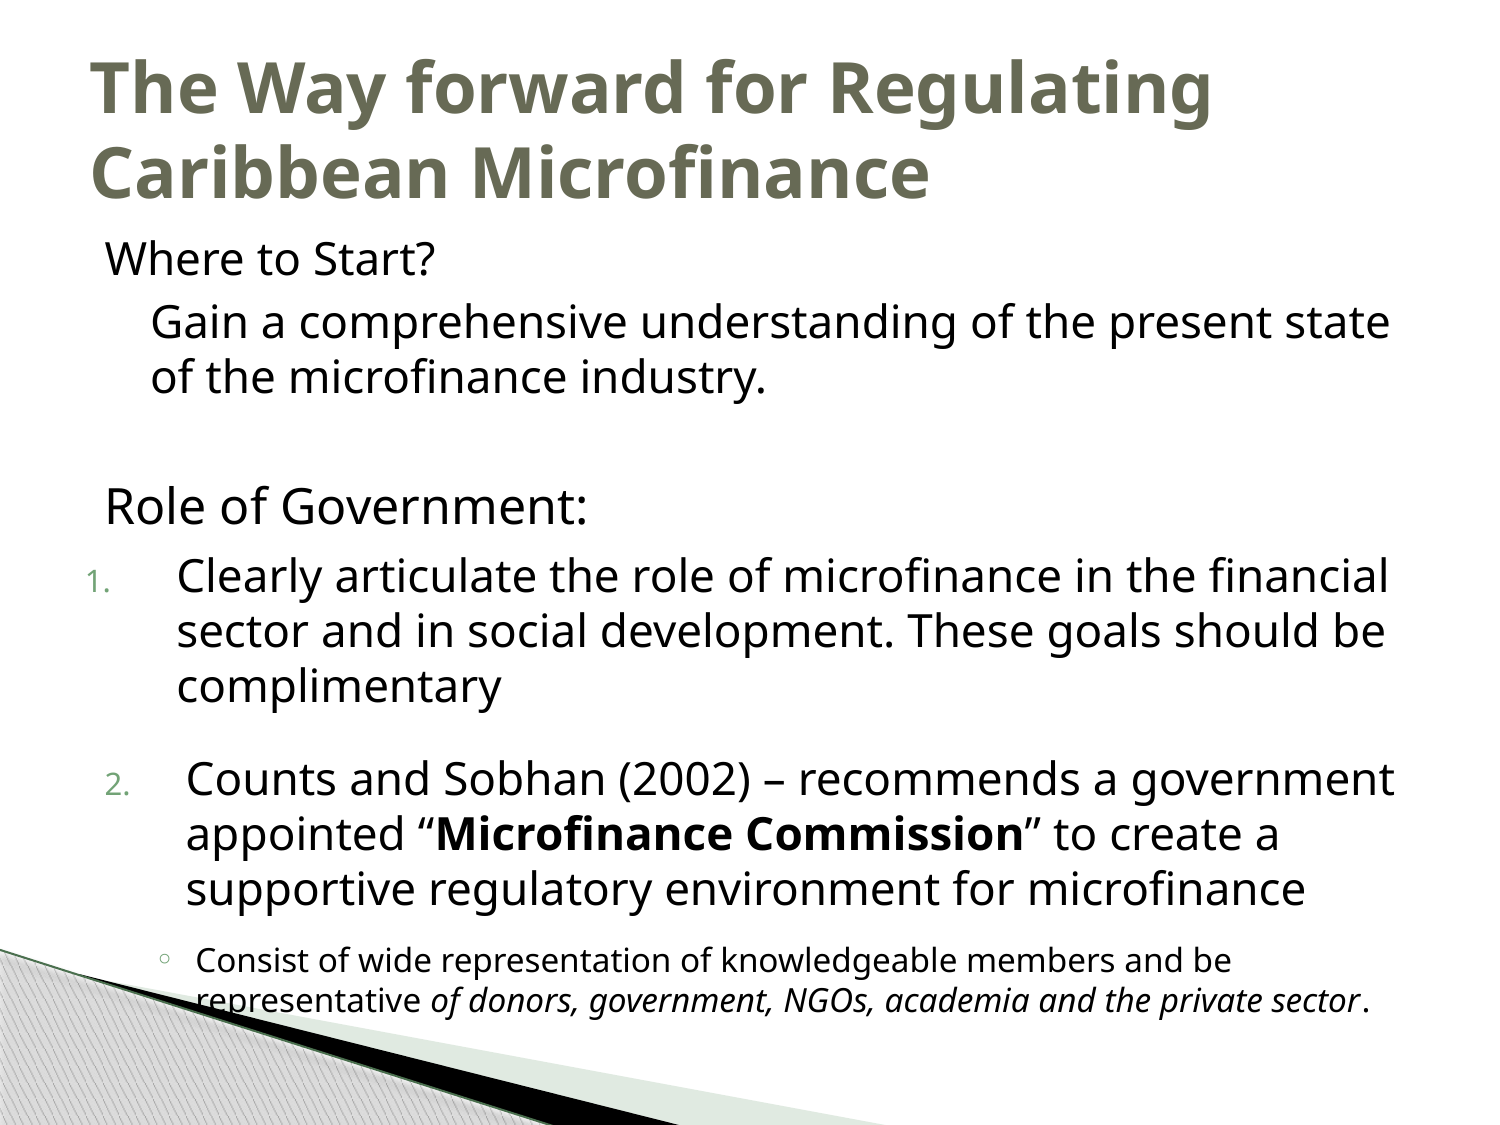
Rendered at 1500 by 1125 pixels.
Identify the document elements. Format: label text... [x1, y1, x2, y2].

title The Way forward for Regulating Caribbean Microfinance [75, 45, 1425, 211]
list Where to Start? Gain a comprehensive understanding of the present state of the microfinance industry. Role of Government: Clearly articulate the role of microfinance in the financial sector and in social development. These goals should be complimentary Counts and Sobhan (2002) – recommends a government appointed “Microfinance Commission” to create a supportive regulatory environment for microfinance Consist of wide representation of knowledgeable members and be representative of donors, government, NGOs, academia and the private sector. [70, 222, 1421, 1035]
